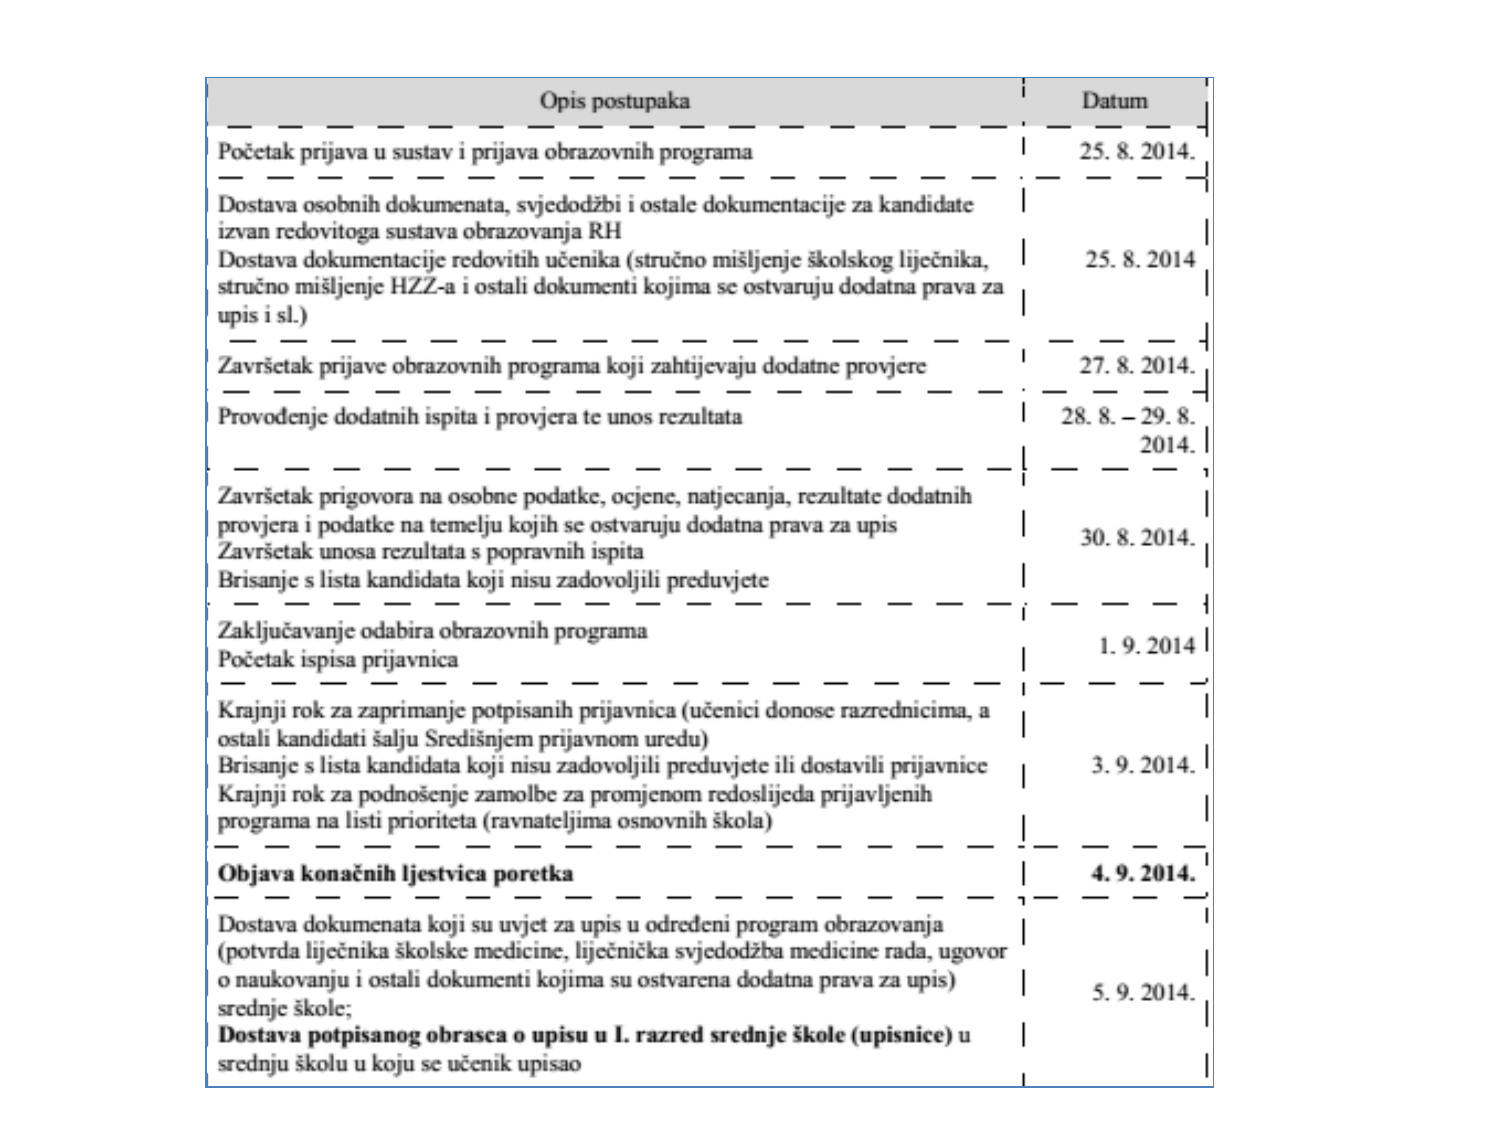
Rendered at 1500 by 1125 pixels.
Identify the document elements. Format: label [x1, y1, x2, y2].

list [206, 77, 1213, 1087]
